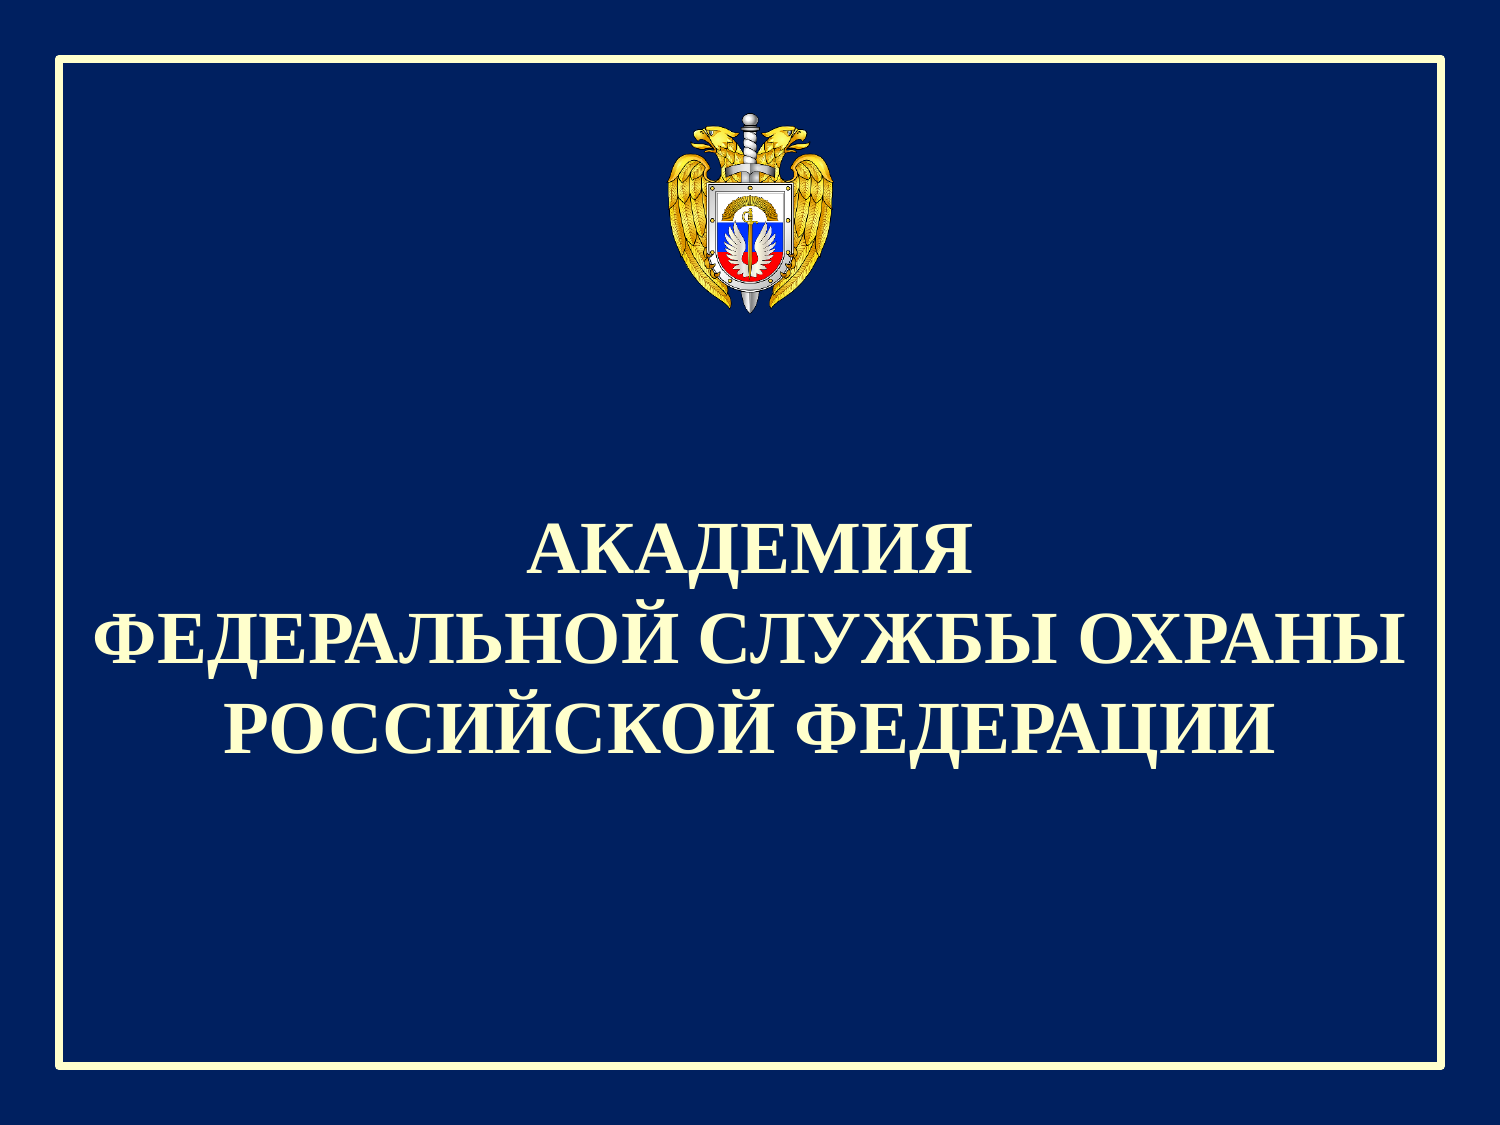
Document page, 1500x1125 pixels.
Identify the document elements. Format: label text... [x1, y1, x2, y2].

picture [665, 113, 835, 314]
text_box АКАДЕМИЯ ФЕДЕРАЛЬНОЙ СЛУЖБЫ ОХРАНЫ РОССИЙСКОЙ ФЕДЕРАЦИИ [59, 361, 1441, 905]
text_box [57, 57, 1443, 1068]
